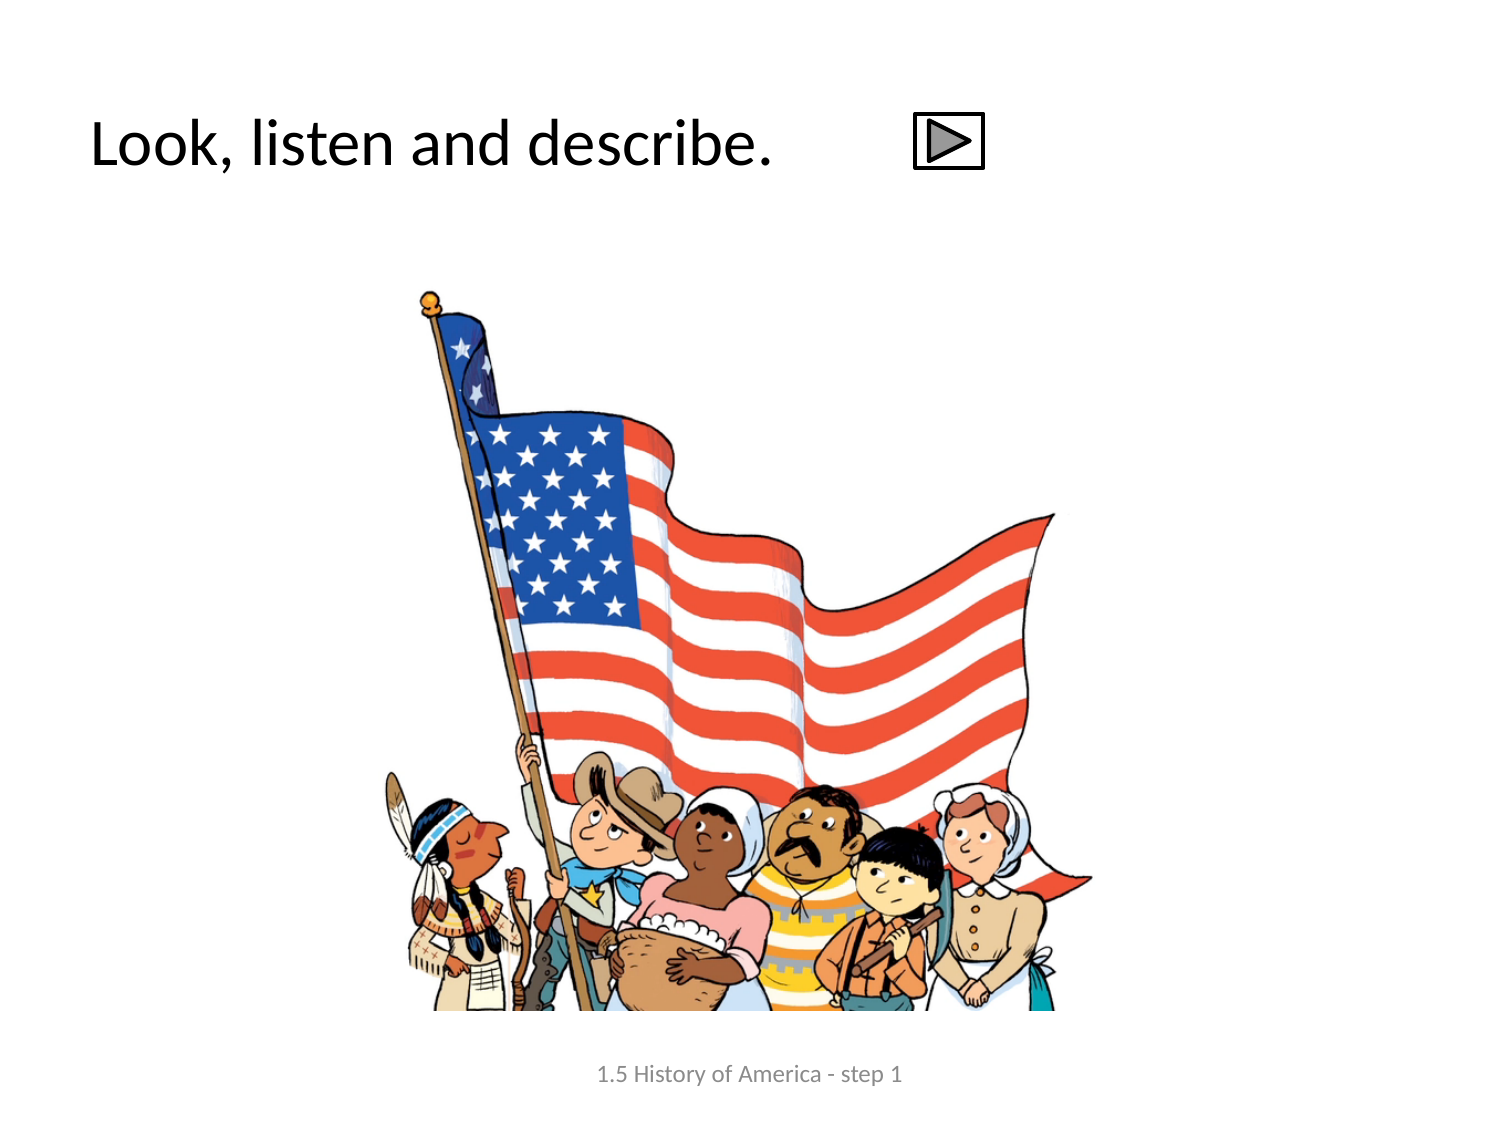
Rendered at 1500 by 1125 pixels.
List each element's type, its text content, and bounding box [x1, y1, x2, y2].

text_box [41, 213, 1459, 1012]
footer 1.5 History of America - step 1 [512, 1042, 988, 1103]
text_box [913, 112, 985, 170]
title Look, listen and describe. [75, 45, 1425, 212]
